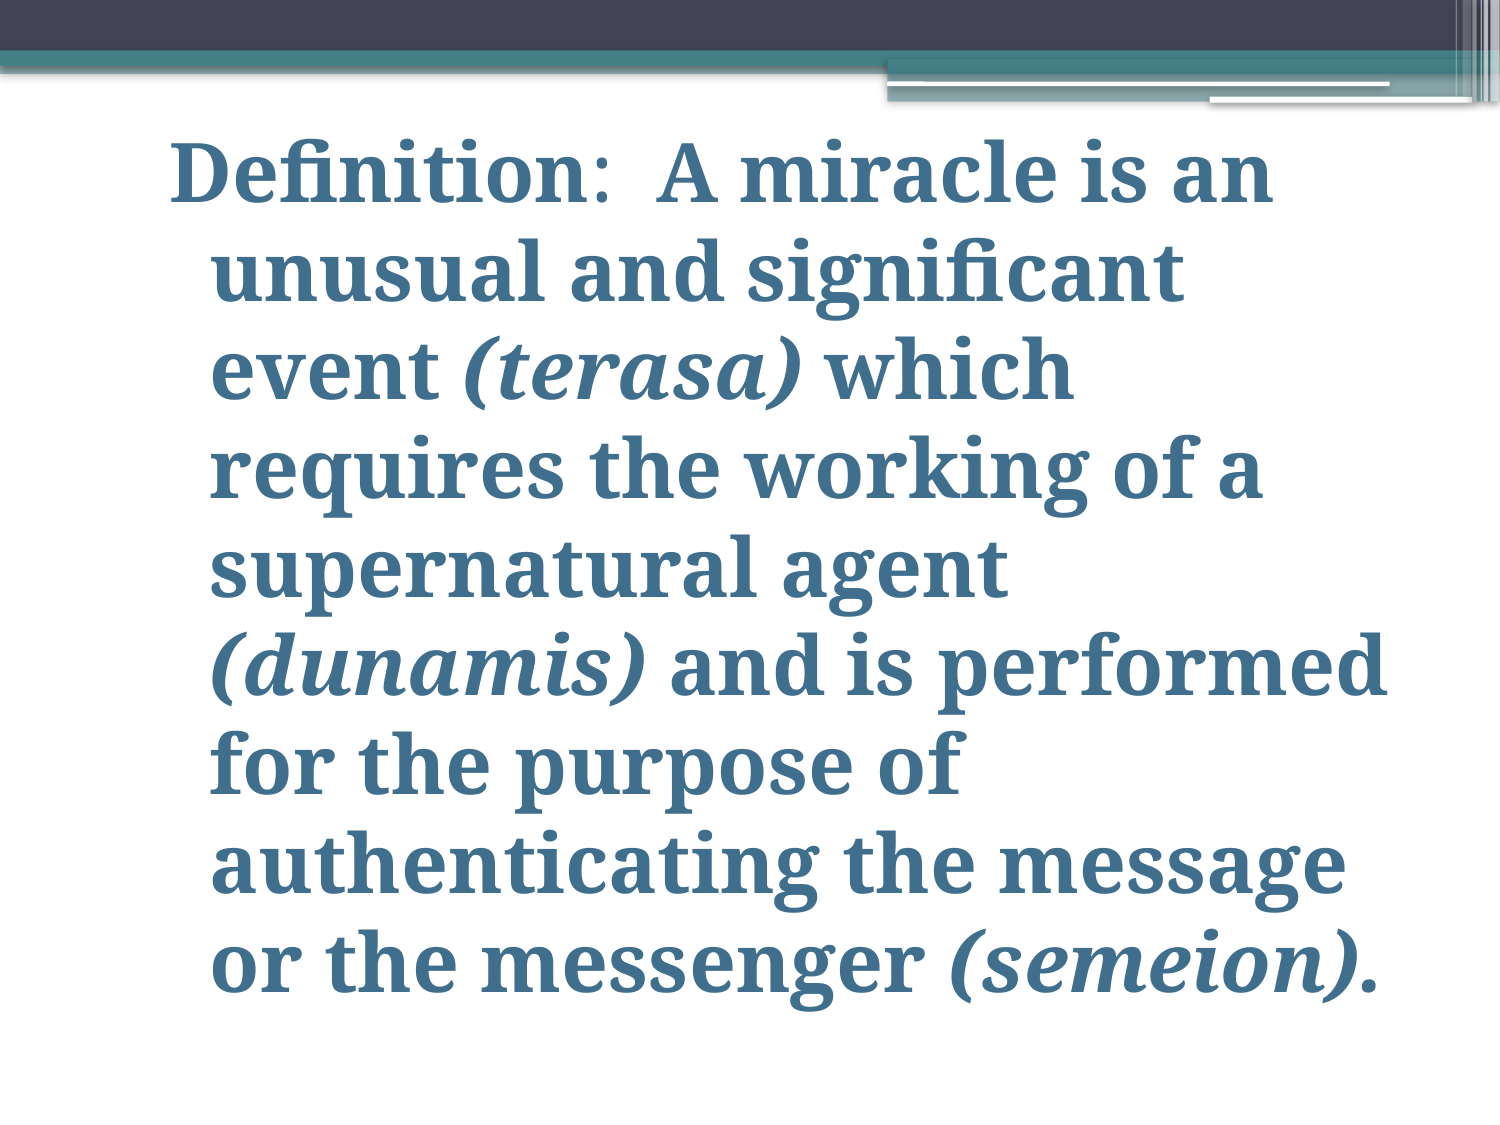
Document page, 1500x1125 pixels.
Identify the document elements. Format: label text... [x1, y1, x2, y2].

list Definition: A miracle is an unusual and significant event (terasa) which requires the working of a supernatural agent (dunamis) and is performed for the purpose of authenticating the message or the messenger (semeion). [87, 112, 1438, 1100]
